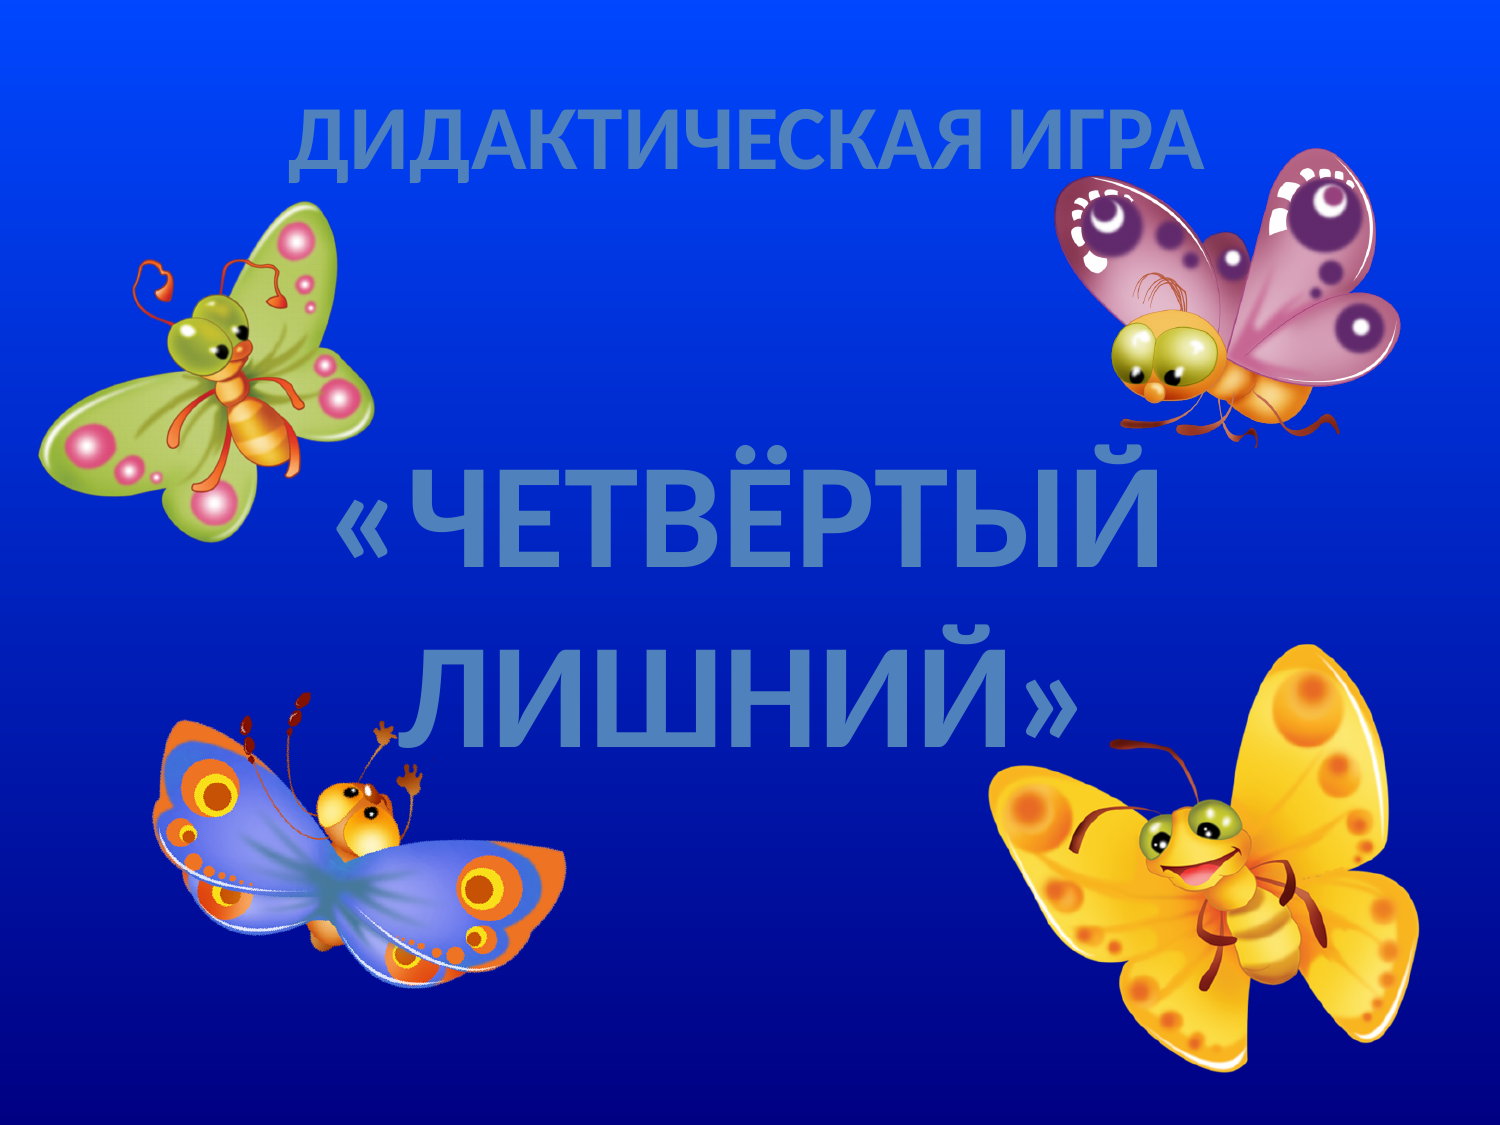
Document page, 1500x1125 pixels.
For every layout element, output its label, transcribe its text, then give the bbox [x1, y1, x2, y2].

picture [47, 562, 609, 1124]
picture [0, 184, 420, 608]
picture [972, 632, 1435, 1090]
text_box «Четвёртый лишний» [117, 410, 1376, 786]
text_box Дидактическая игра [273, 70, 970, 196]
picture [972, 70, 1465, 563]
